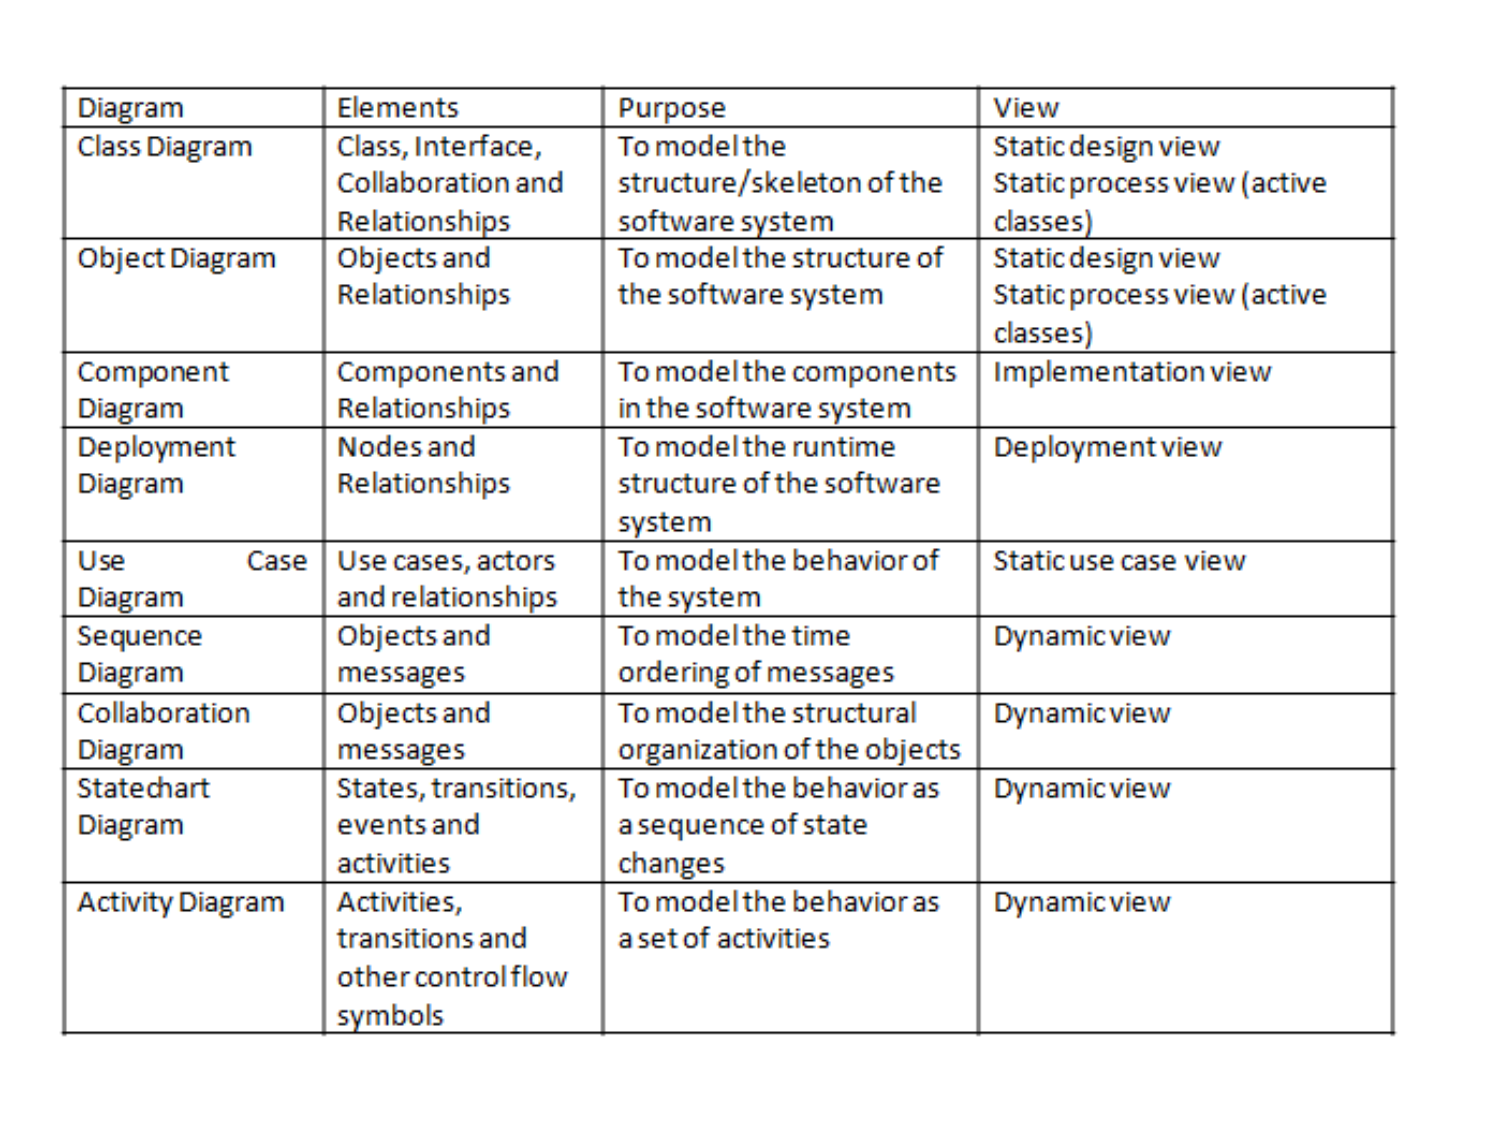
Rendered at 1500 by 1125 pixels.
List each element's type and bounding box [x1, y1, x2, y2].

list [37, 62, 1419, 1058]
